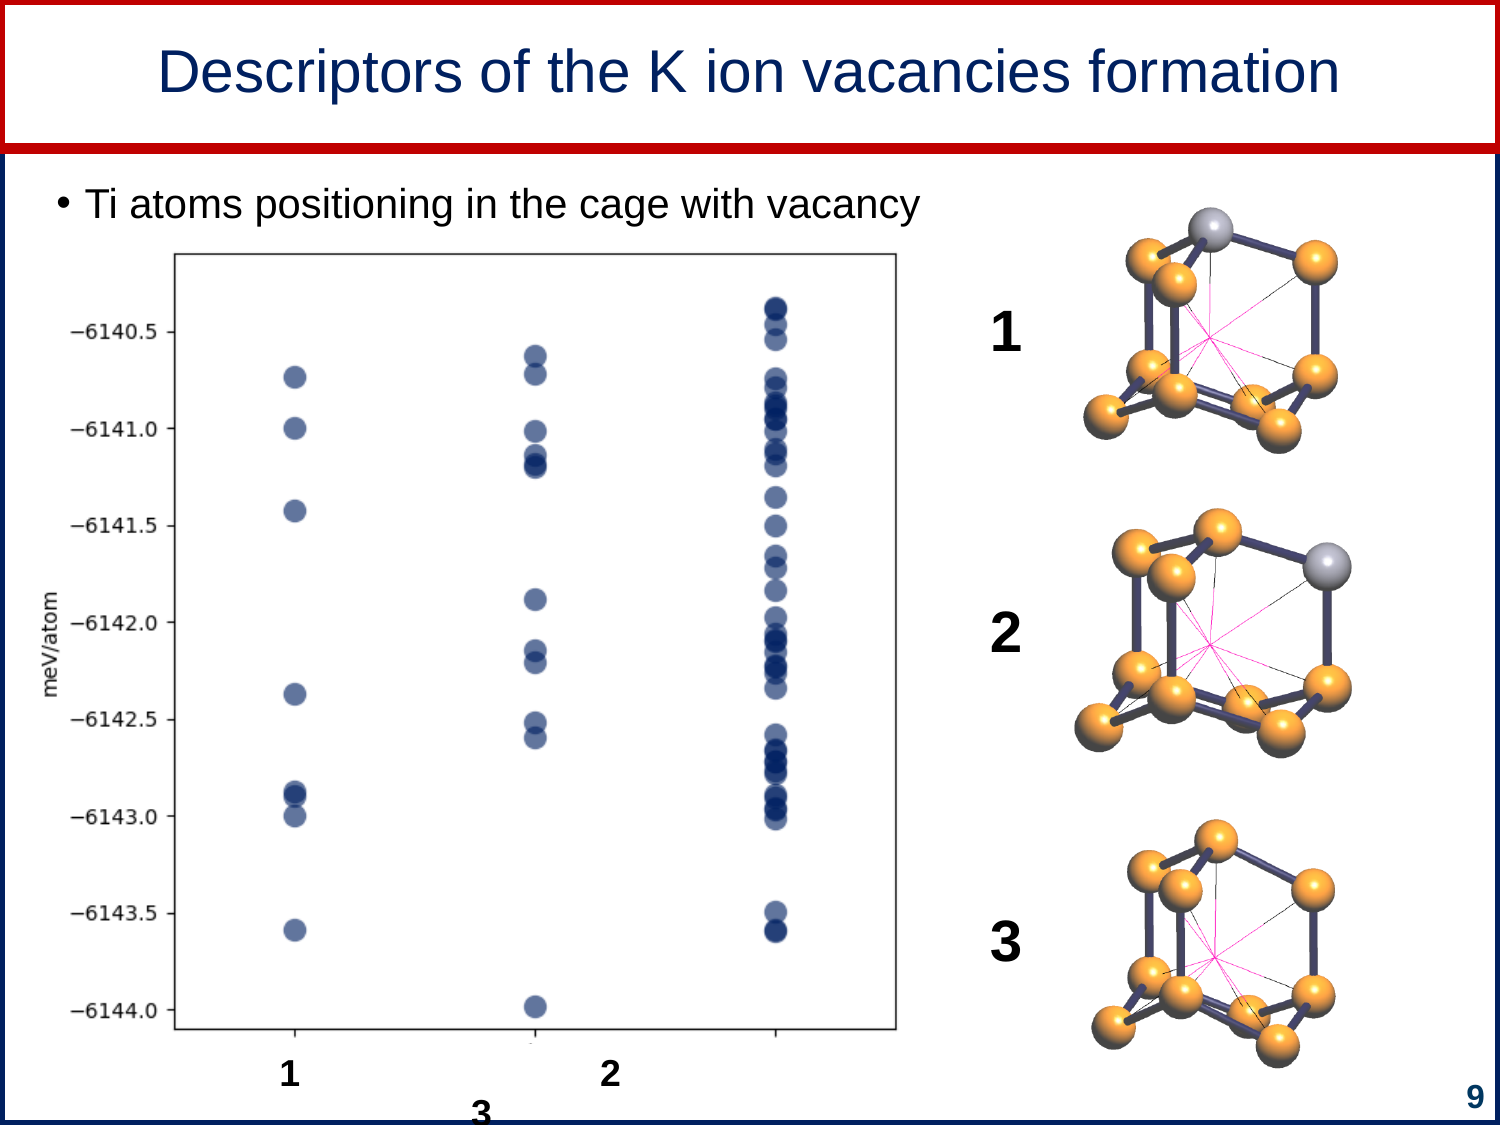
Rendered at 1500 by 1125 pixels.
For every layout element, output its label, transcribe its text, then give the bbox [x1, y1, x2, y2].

text_box 1 [974, 293, 1042, 371]
picture [1072, 507, 1354, 761]
text_box [0, 150, 1500, 1125]
text_box 2 [974, 594, 1042, 673]
picture [1081, 205, 1345, 459]
text_box 1 2 3 [264, 1046, 818, 1099]
text_box 3 [974, 903, 1042, 982]
text_box [0, 0, 1500, 150]
picture [24, 250, 905, 1044]
picture [1087, 815, 1339, 1070]
